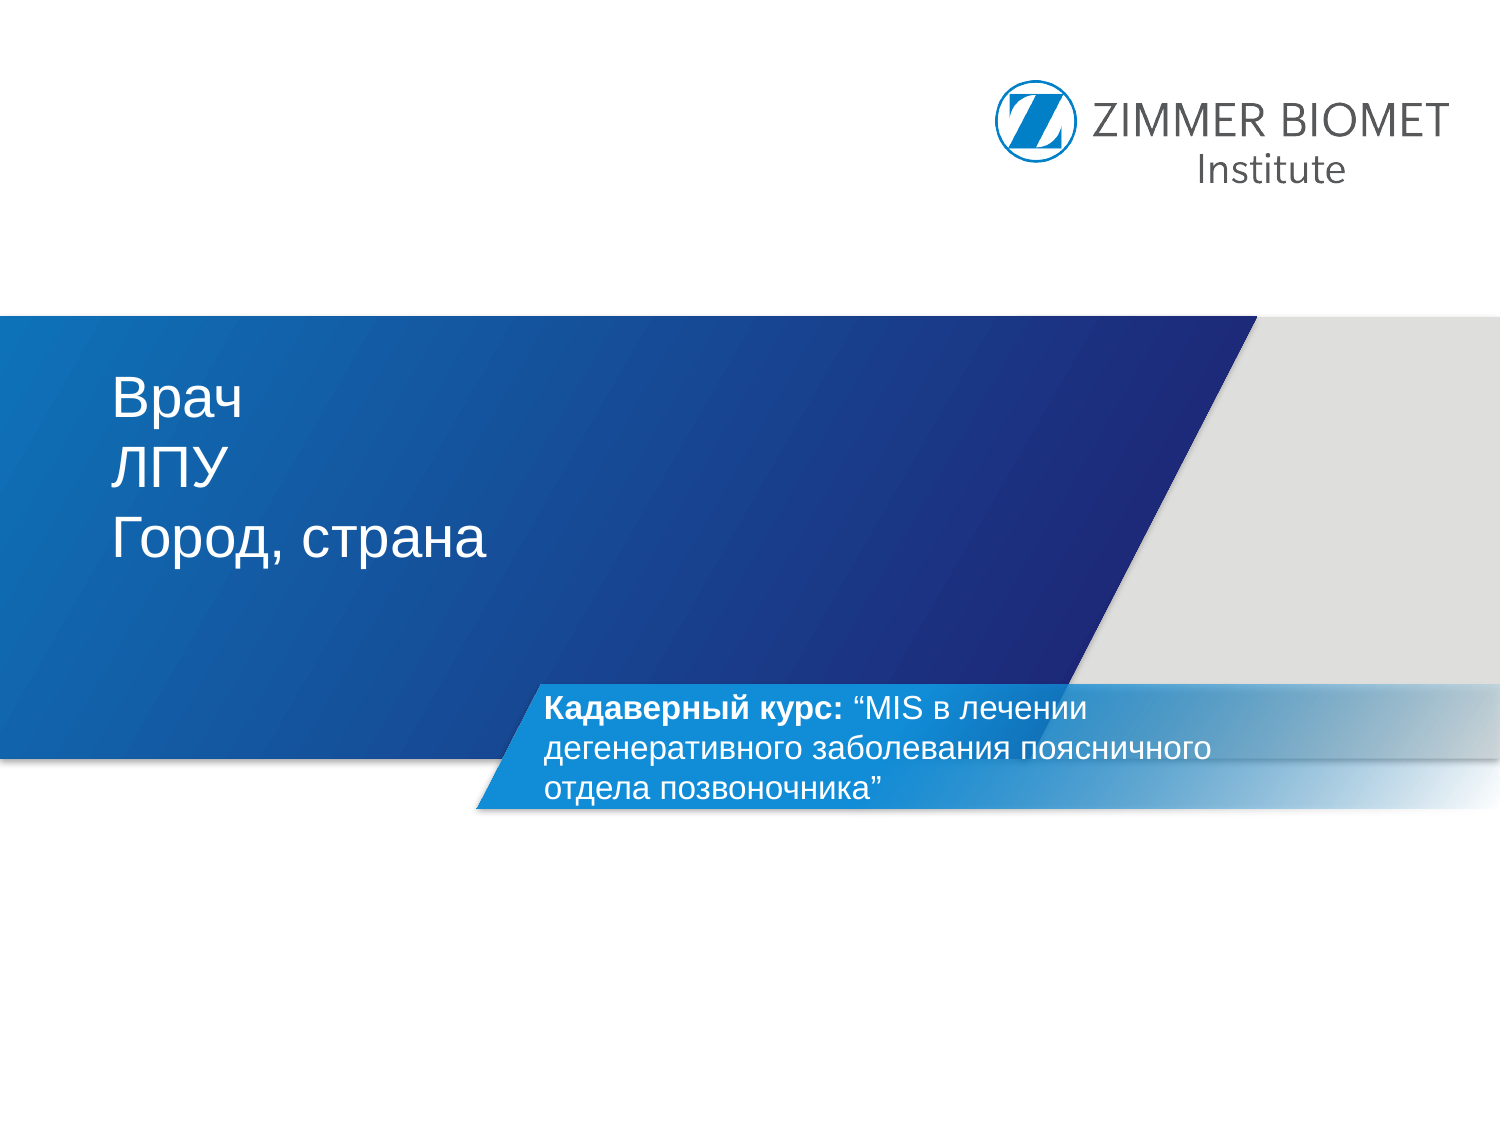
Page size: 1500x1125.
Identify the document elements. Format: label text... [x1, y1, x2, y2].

title Врач ЛПУ Город, страна [96, 351, 989, 651]
subtitle Кадаверный курс: “MIS в лечении дегенеративного заболевания поясничного отдела позвоночника” [529, 685, 1261, 807]
picture [995, 80, 1449, 192]
